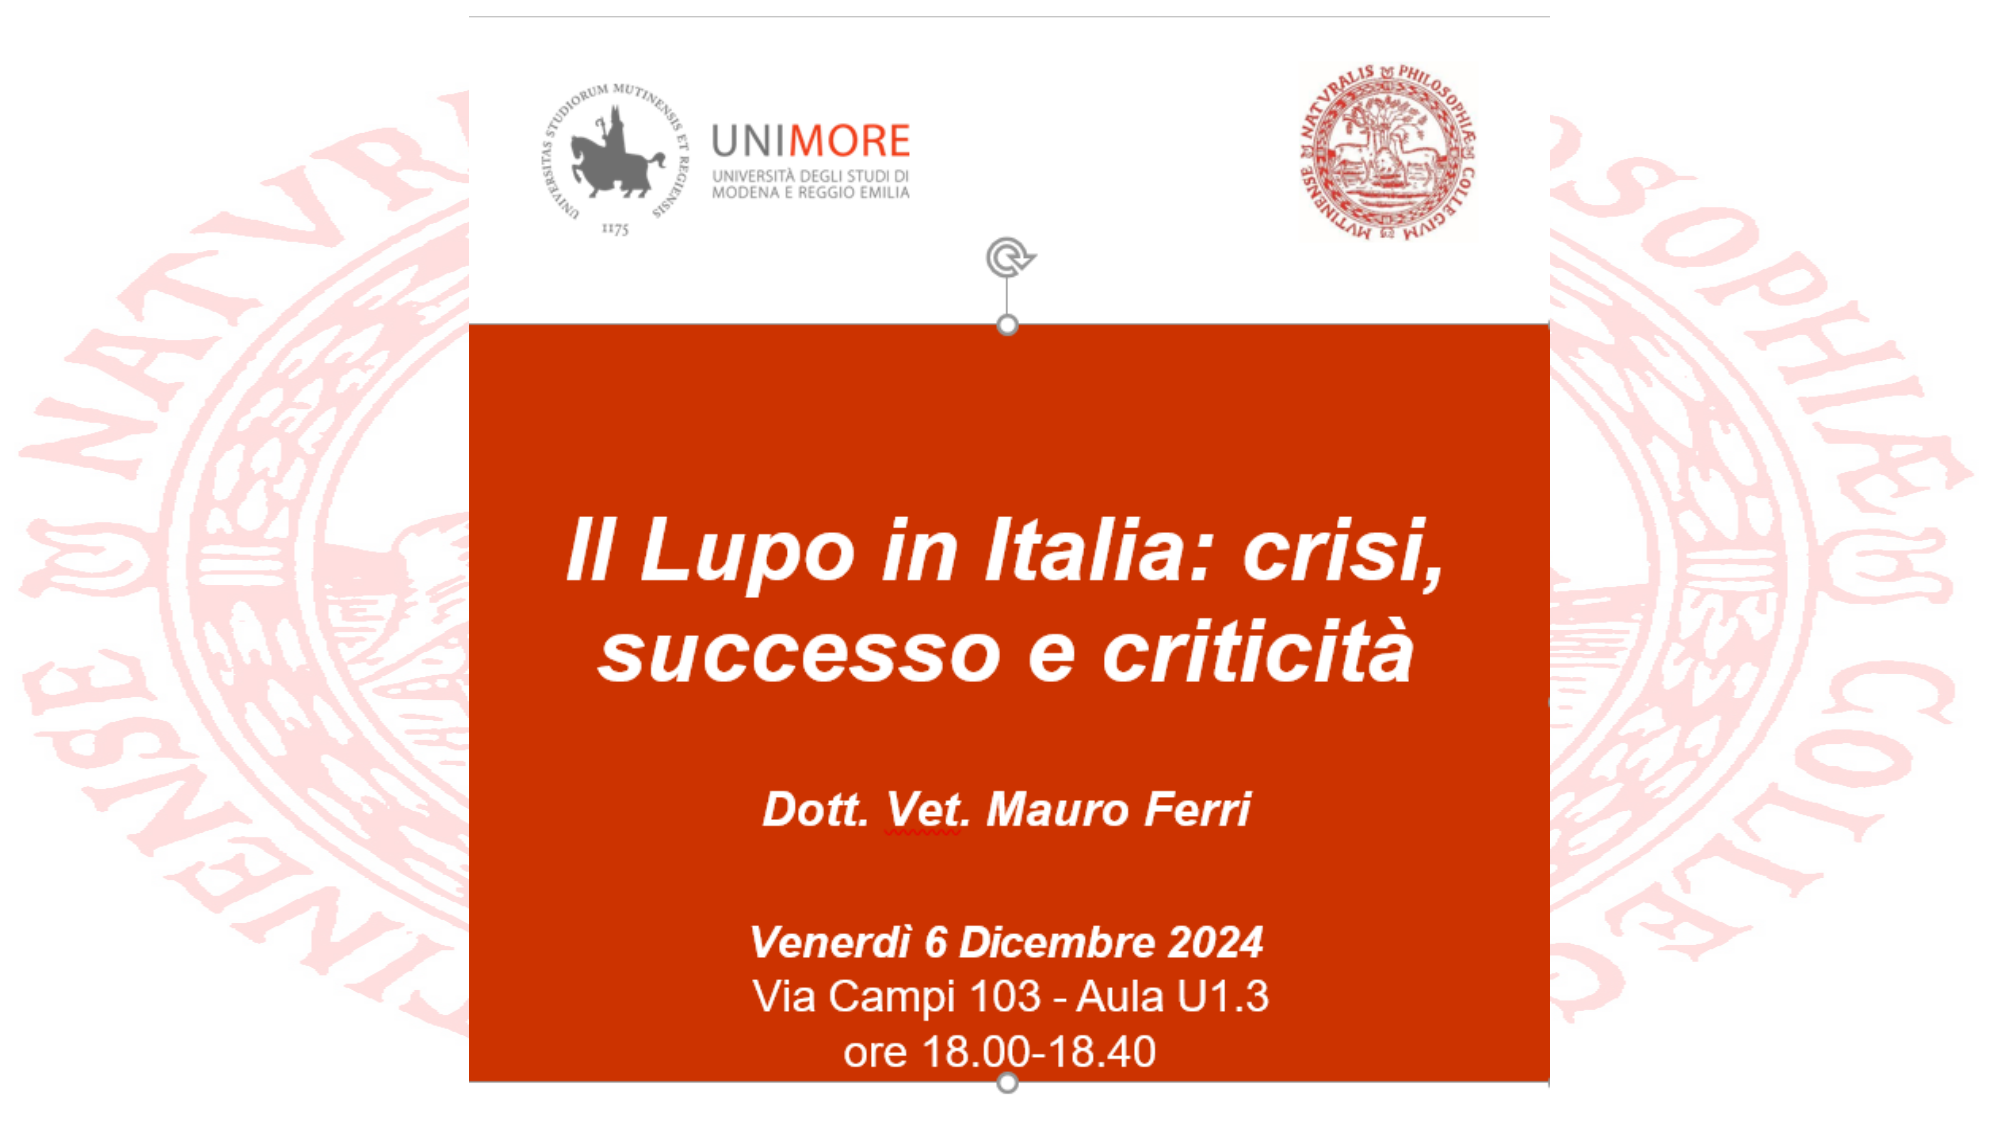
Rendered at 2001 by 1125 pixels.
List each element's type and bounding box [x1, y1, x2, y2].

picture [469, 15, 1550, 1125]
